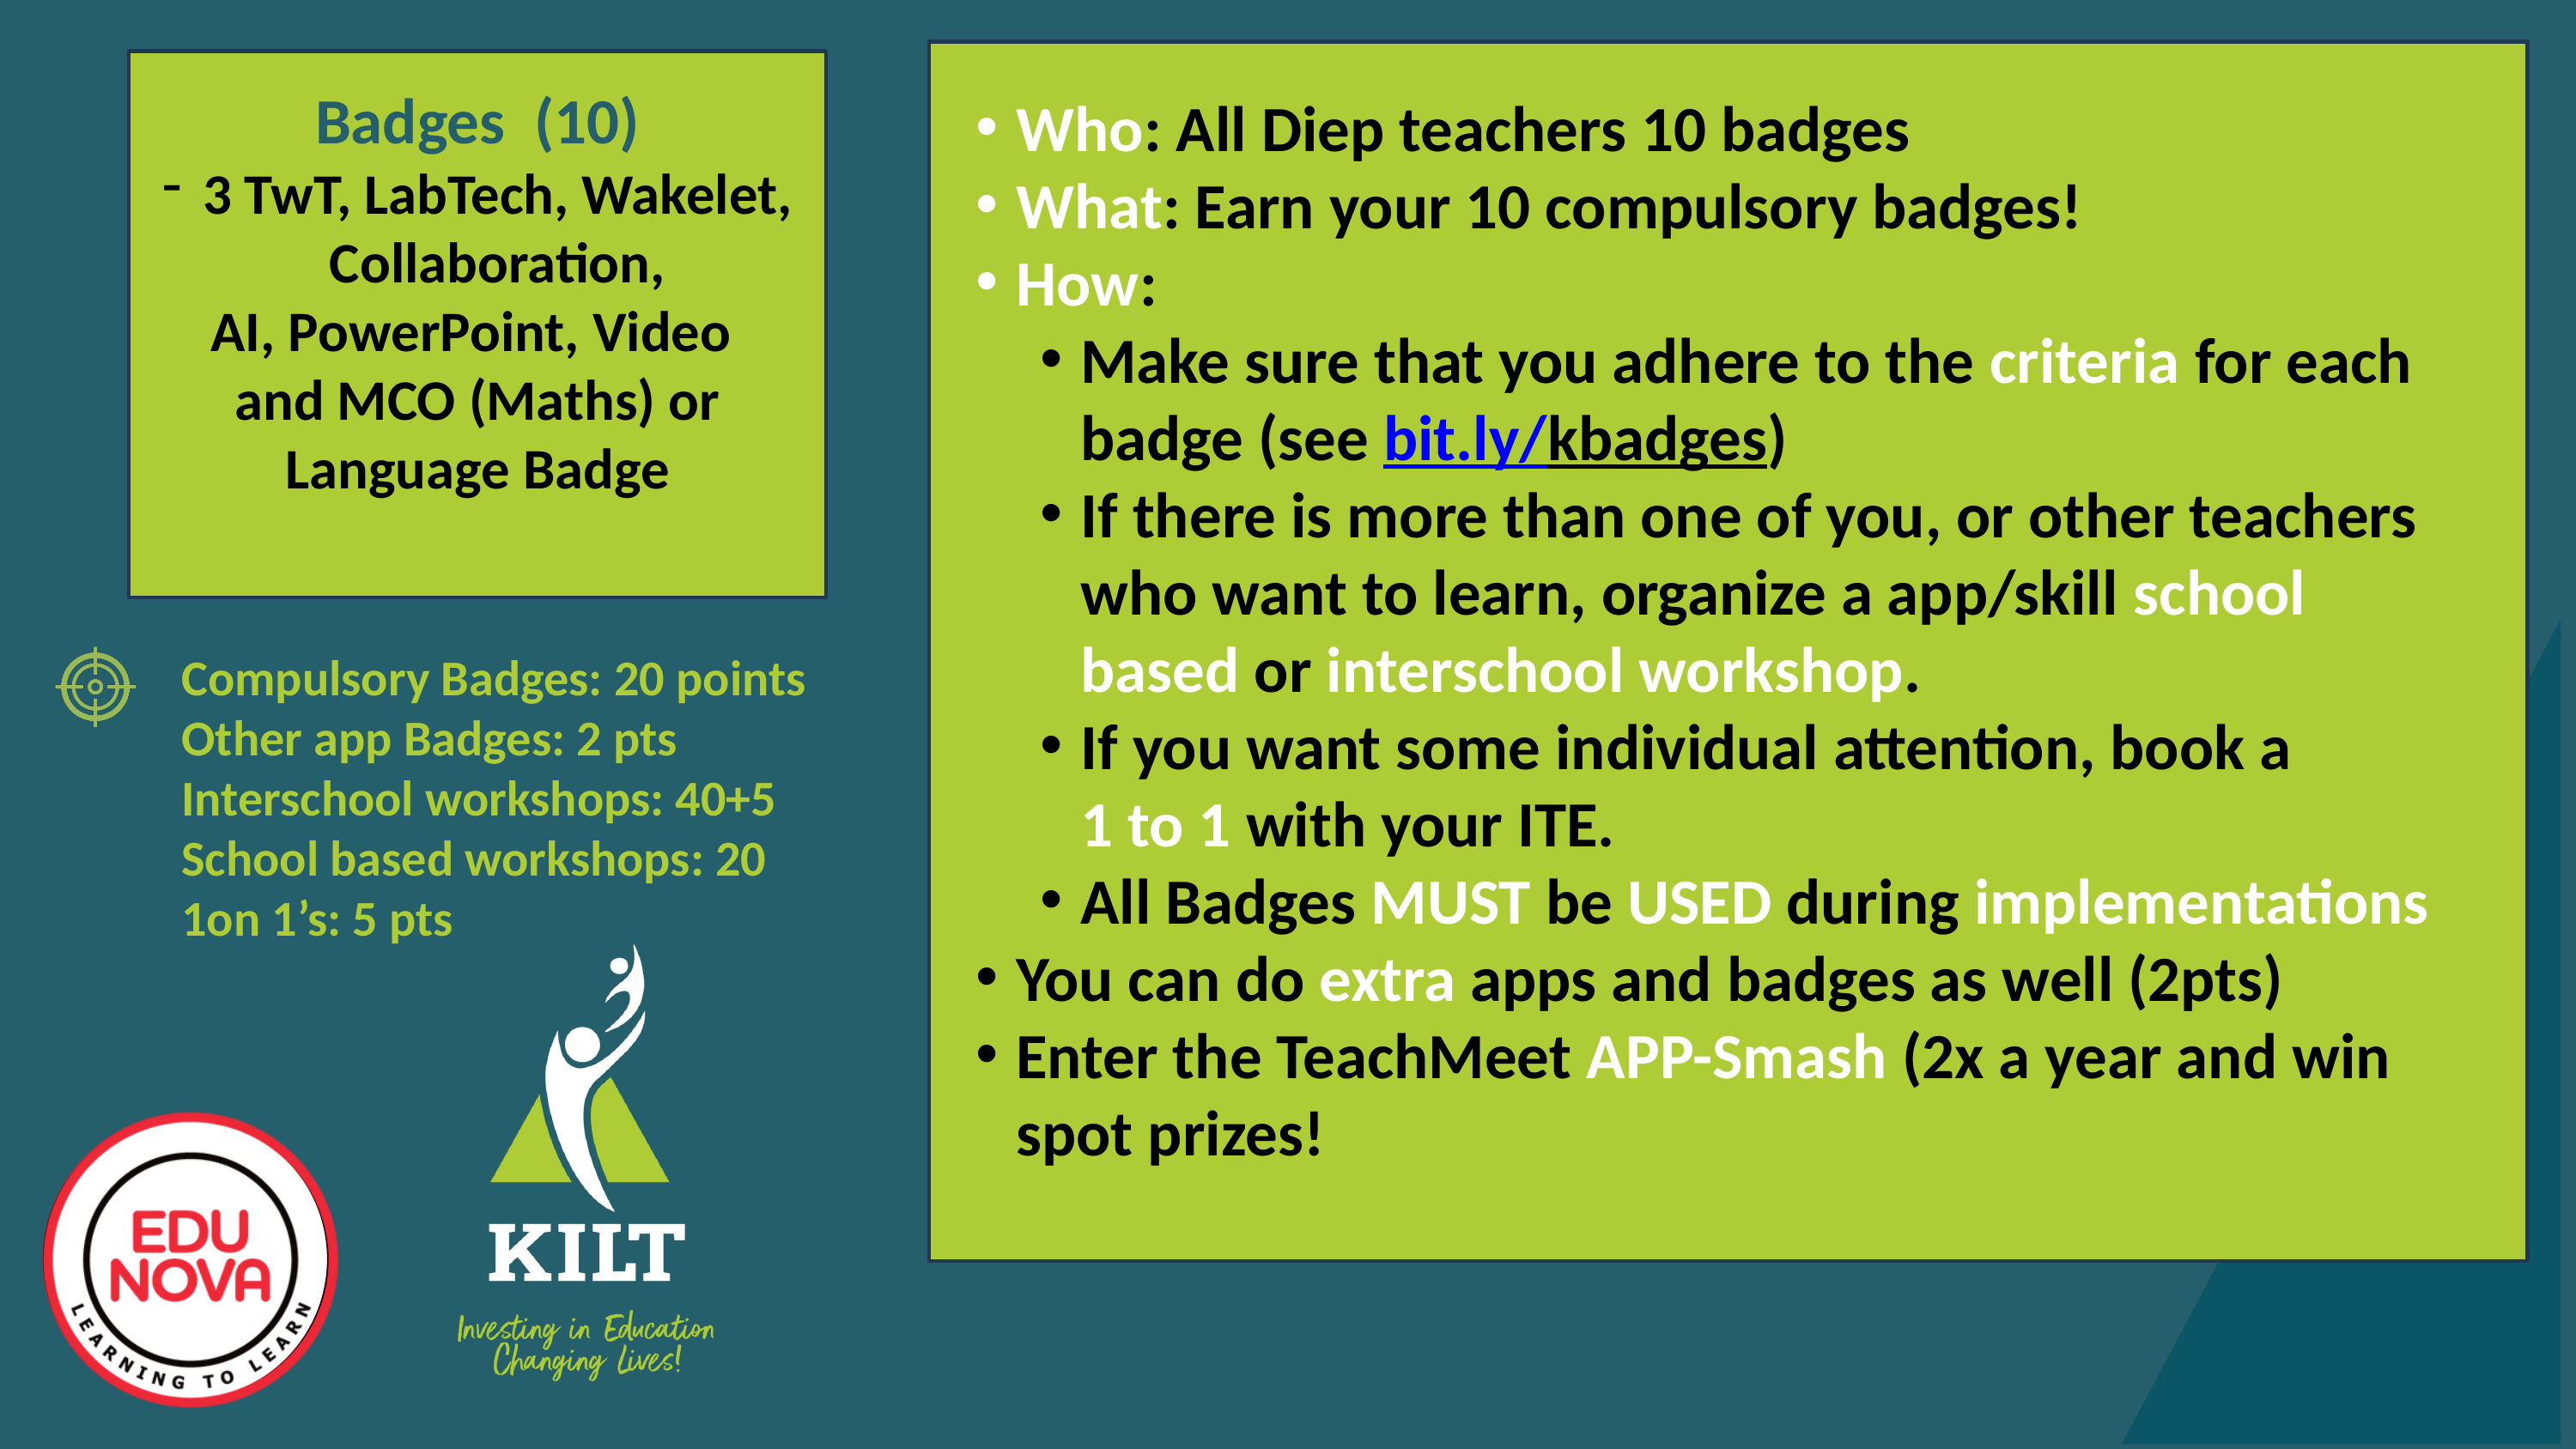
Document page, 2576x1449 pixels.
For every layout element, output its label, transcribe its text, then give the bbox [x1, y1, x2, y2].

text_box Compulsory Badges: 20 points Other app Badges: 2 pts Interschool workshops: 40+5 School based workshops: 20 1on 1’s: 5 pts [168, 640, 904, 1013]
text_box [458, 1013, 714, 1382]
text_box [927, 39, 2530, 1263]
picture [48, 639, 143, 734]
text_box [2128, 631, 2555, 1433]
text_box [0, 1058, 403, 1440]
text_box Who: All Diep teachers 10 badges What: Earn your 10 compulsory badges! How: Make sure that you adhere to the criteria for each badge (see bit.ly/kbadges) If there is more than one of you, or other teachers who want to learn, organize a app/skill school based or interschool workshop. If you want some individual attention, book a 1 to 1 with your ITE. All Badges MUST be USED during implementations You can do extra apps and badges as well (2pts) Enter the TeachMeet APP-Smash (2x a year and win spot prizes! [963, 80, 2458, 1175]
text_box Badges (10) 3 TwT, LabTech, Wakelet, Collaboration, AI, PowerPoint, Video and MCO (Maths) or Language Badge [127, 49, 828, 599]
